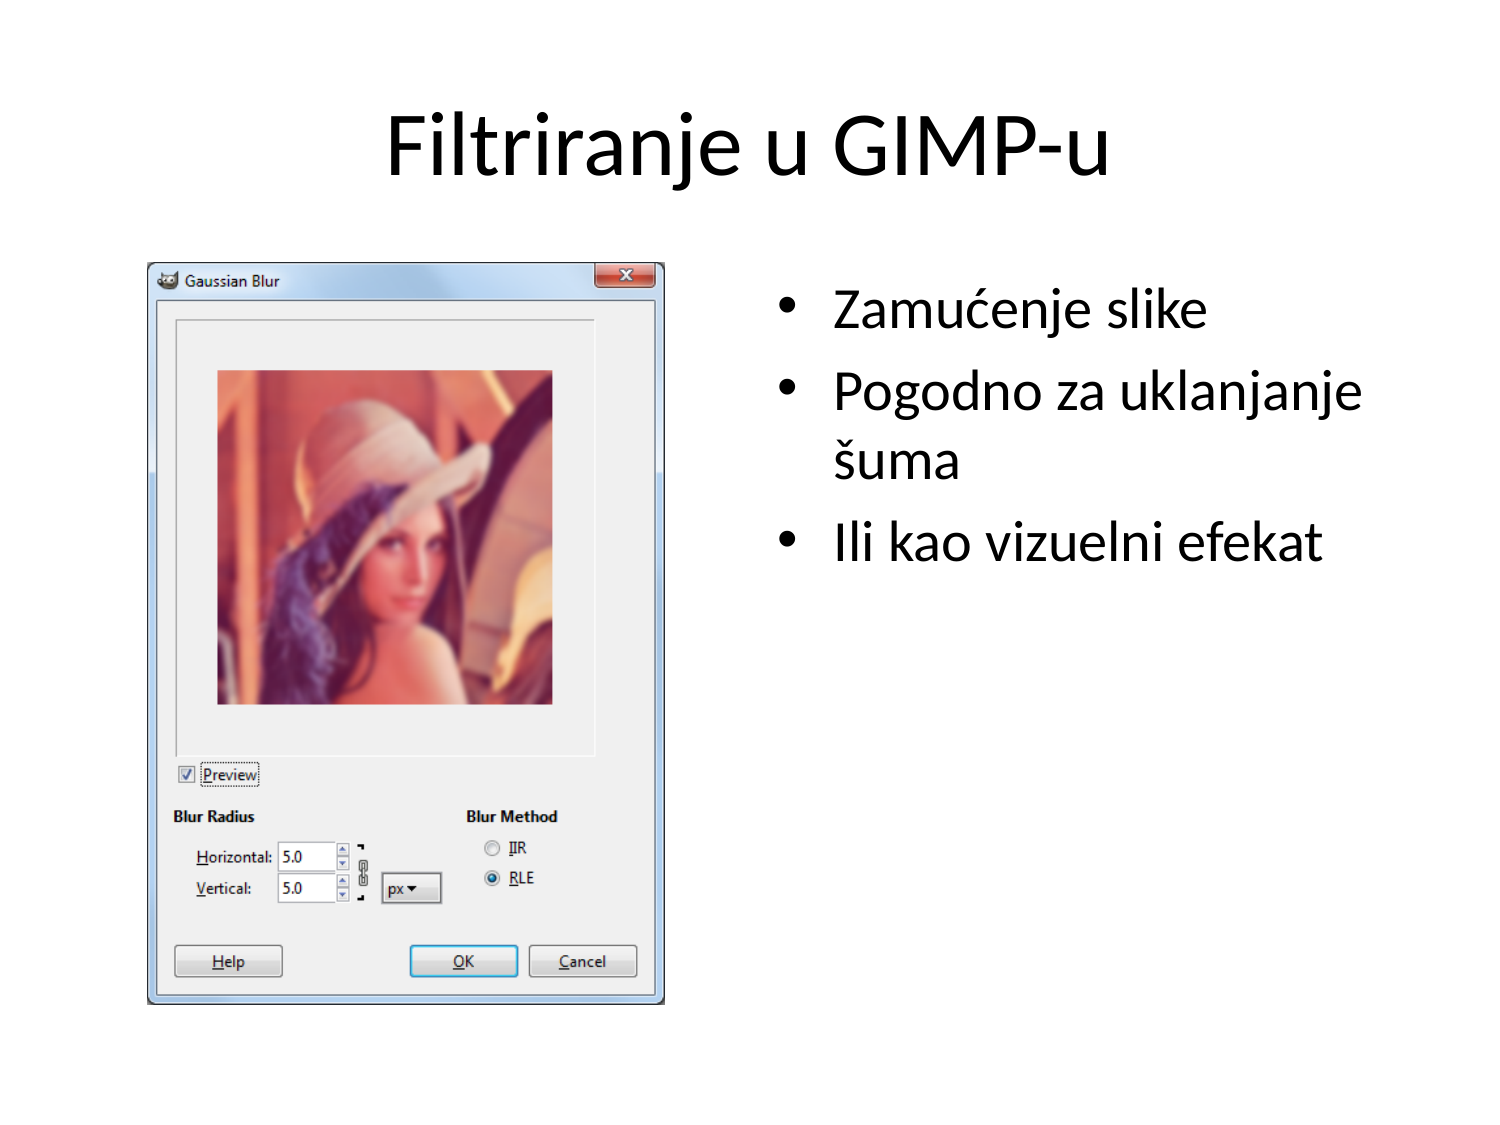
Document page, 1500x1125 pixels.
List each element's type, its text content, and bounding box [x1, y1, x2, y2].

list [147, 262, 665, 1006]
list Zamućenje slike Pogodno za uklanjanje šuma Ili kao vizuelni efekat [762, 262, 1425, 1005]
title Filtriranje u GIMP-u [75, 45, 1425, 233]
